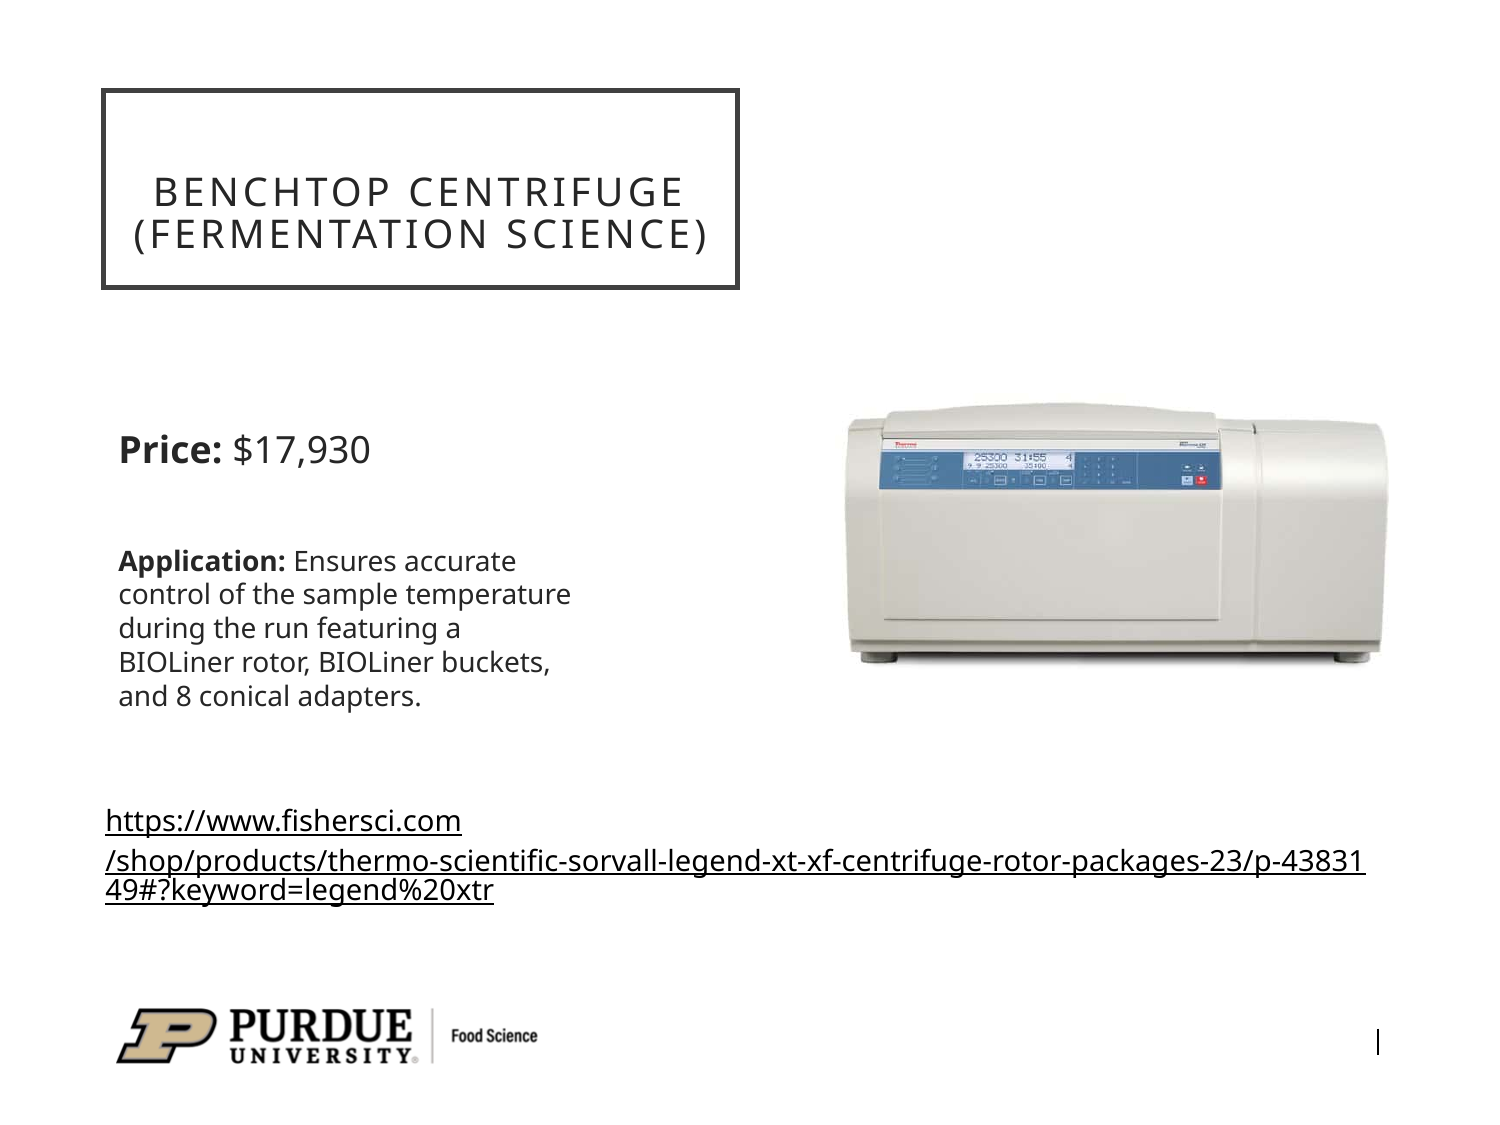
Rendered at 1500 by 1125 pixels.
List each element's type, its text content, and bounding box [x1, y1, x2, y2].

picture [835, 393, 1397, 677]
text_box https://www.fishersci.com/shop/products/thermo-scientific-sorvall-legend-xt-xf-centrifuge-rotor-packages-23/p-4383149#?keyword=legend%20xtr [90, 794, 1385, 889]
list Price: $17,930 Application: Ensures accurate control of the sample temperature during the run featuring a BIOLiner rotor, BIOLiner buckets, and 8 conical adapters. [103, 418, 588, 794]
picture [116, 1006, 678, 1067]
title Benchtop centrifuge (Fermentation Science) [101, 88, 740, 290]
